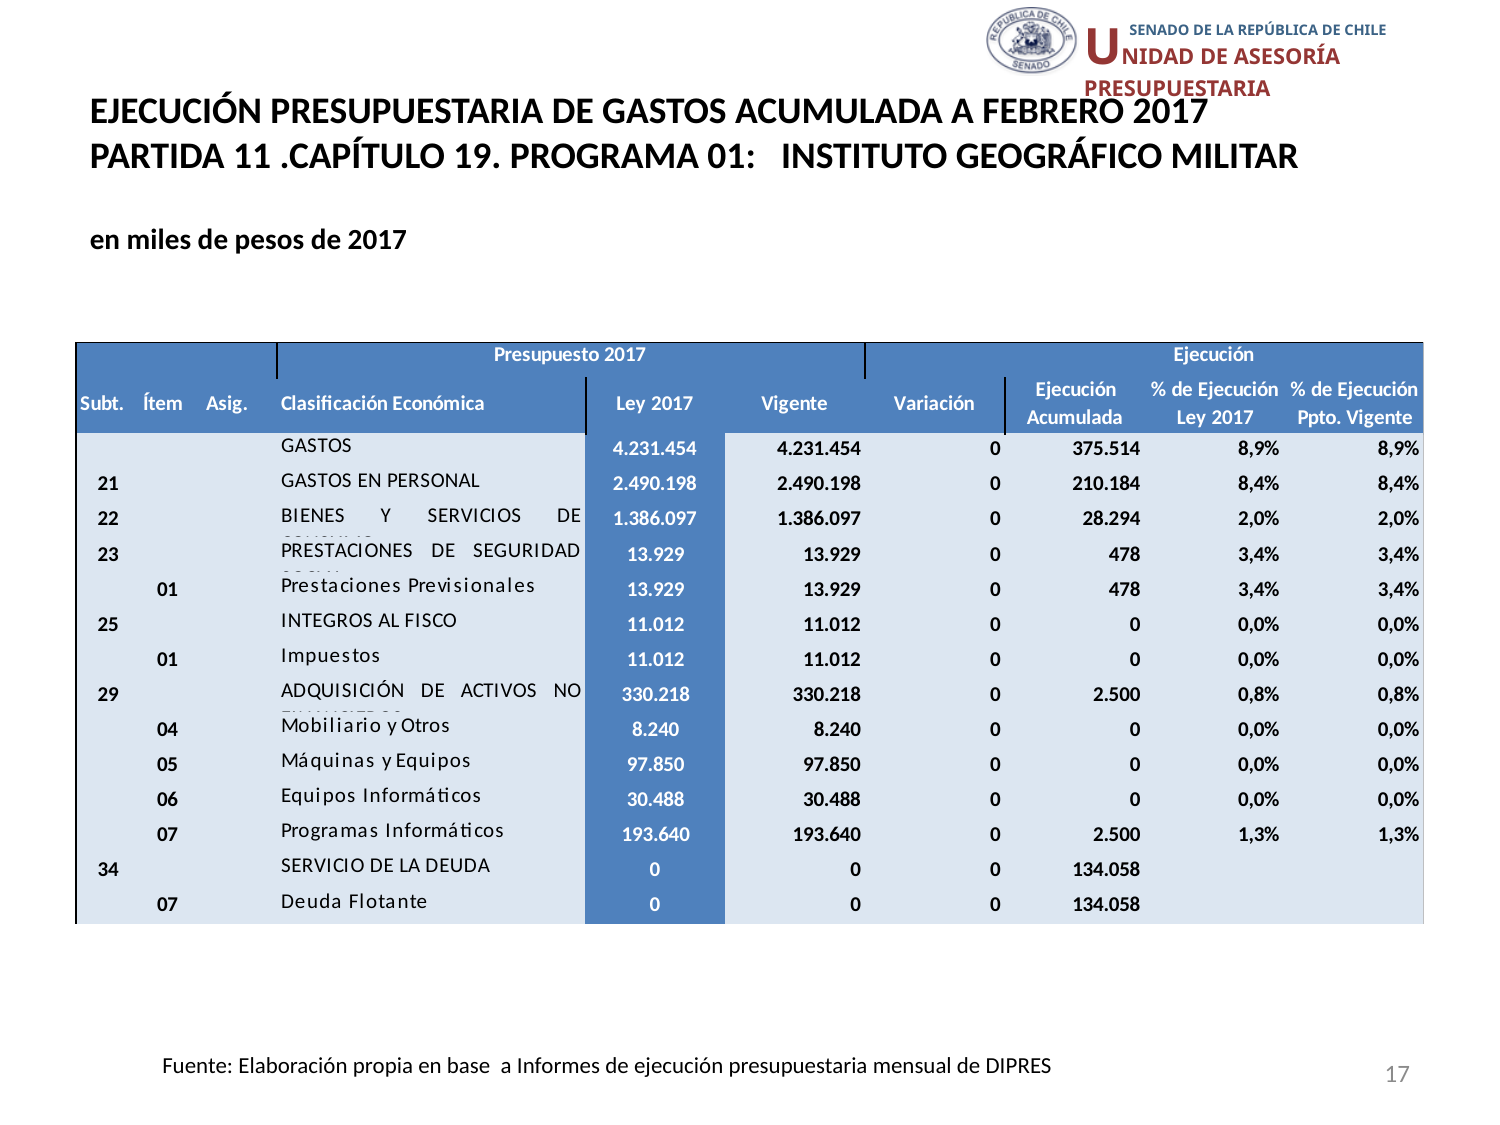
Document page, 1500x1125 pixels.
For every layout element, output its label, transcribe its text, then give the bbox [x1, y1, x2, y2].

footer Fuente: Elaboración propia en base a Informes de ejecución presupuestaria mensual de DIPRES [147, 1042, 1074, 1103]
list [74, 341, 1426, 926]
slide_number 17 [1074, 1042, 1425, 1103]
picture [986, 7, 1079, 76]
title EJECUCIÓN PRESUPUESTARIA DE GASTOS ACUMULADA A FEBRERO 2017 PARTIDA 11 .CAPÍTULO 19. PROGRAMA 01: INSTITUTO GEOGRÁFICO MILITAR en miles de pesos de 2017 [75, 78, 1425, 197]
